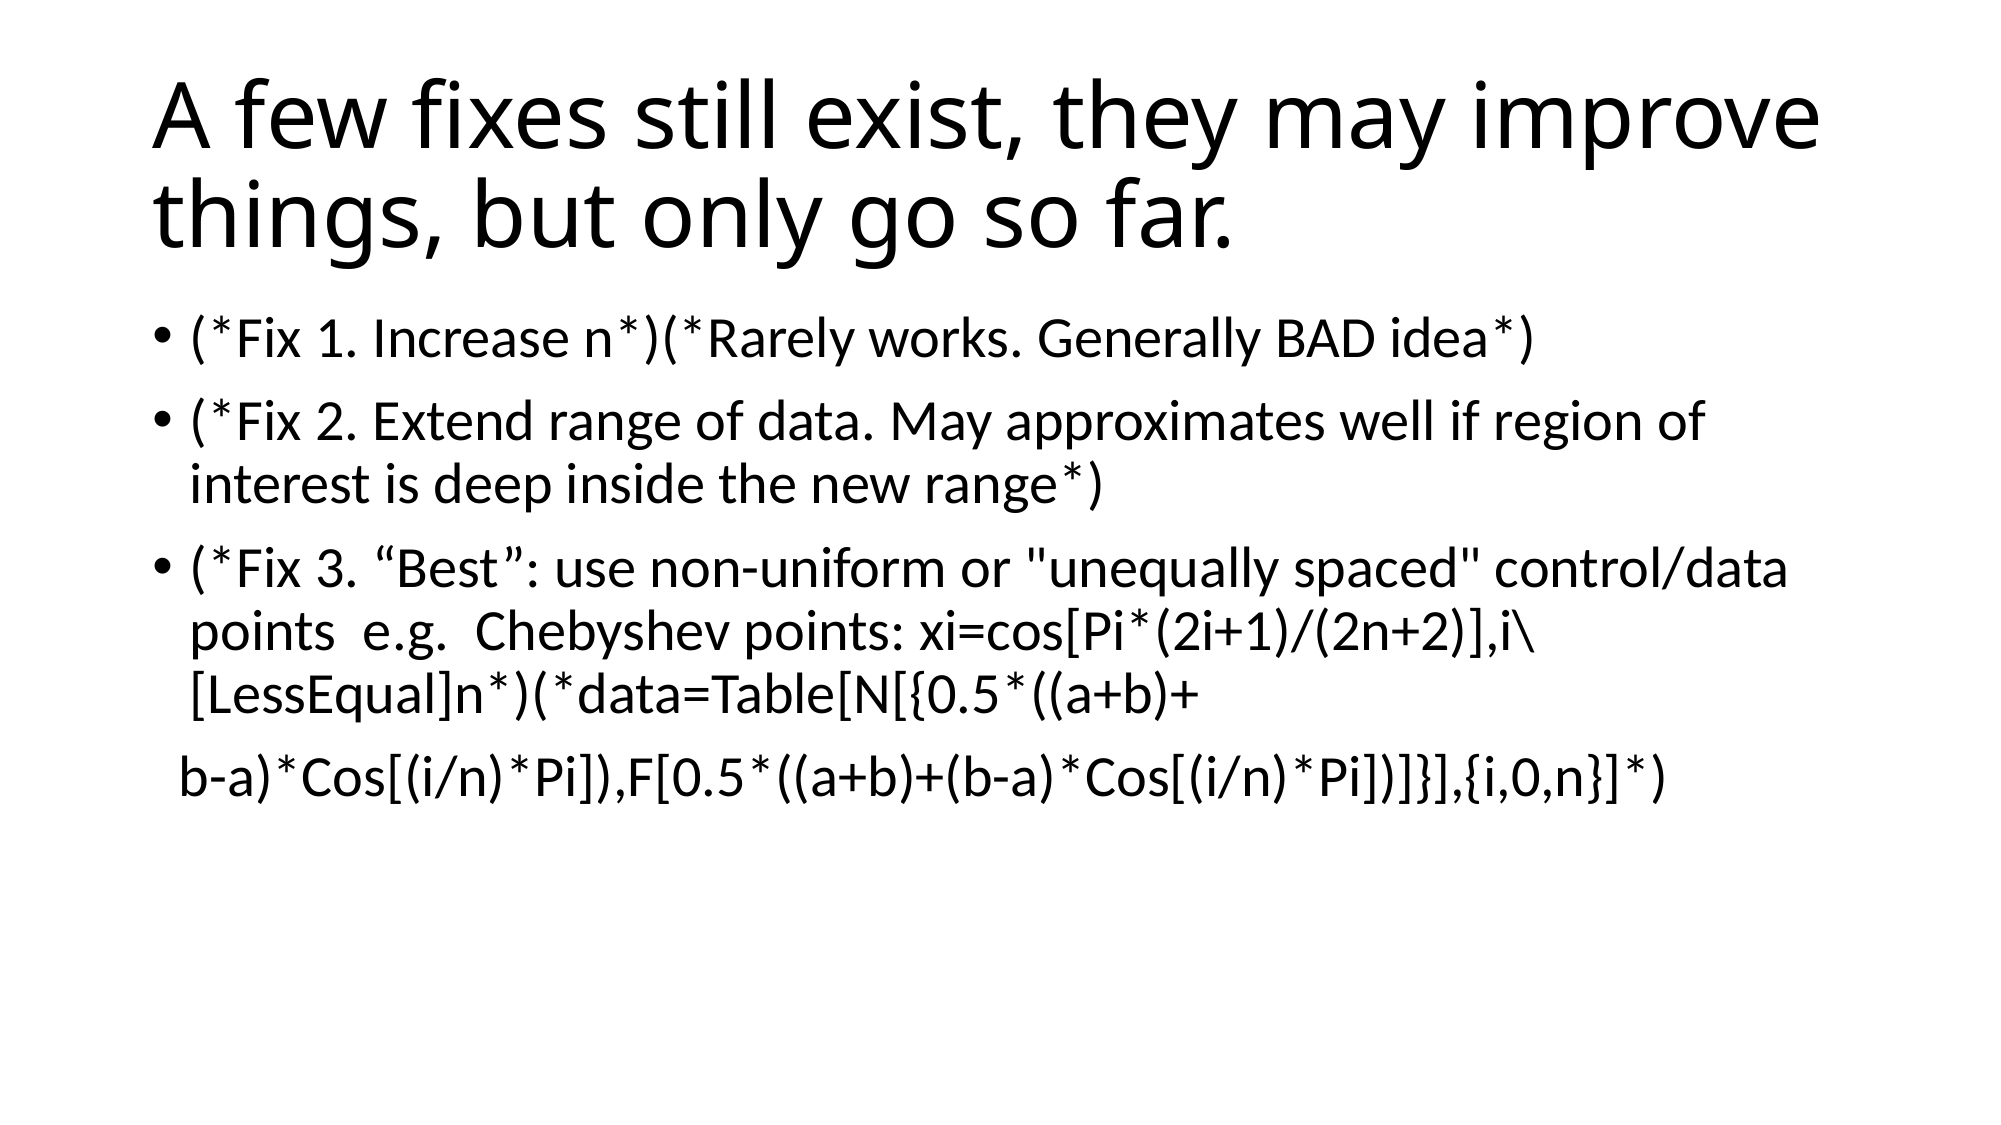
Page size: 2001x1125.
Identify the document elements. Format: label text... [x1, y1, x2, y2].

title A few fixes still exist, they may improve things, but only go so far. [137, 59, 1863, 278]
list (*Fix 1. Increase n*)(*Rarely works. Generally BAD idea*) (*Fix 2. Extend range of data. May approximates well if region of interest is deep inside the new range*) (*Fix 3. “Best”: use non-uniform or "unequally spaced" control/data points e.g. Chebyshev points: xi=cos[Pi*(2i+1)/(2n+2)],i\[LessEqual]n*)(*data=Table[N[{0.5*((a+b)+ b-a)*Cos[(i/n)*Pi]),F[0.5*((a+b)+(b-a)*Cos[(i/n)*Pi])]}],{i,0,n}]*) [137, 299, 1863, 1014]
